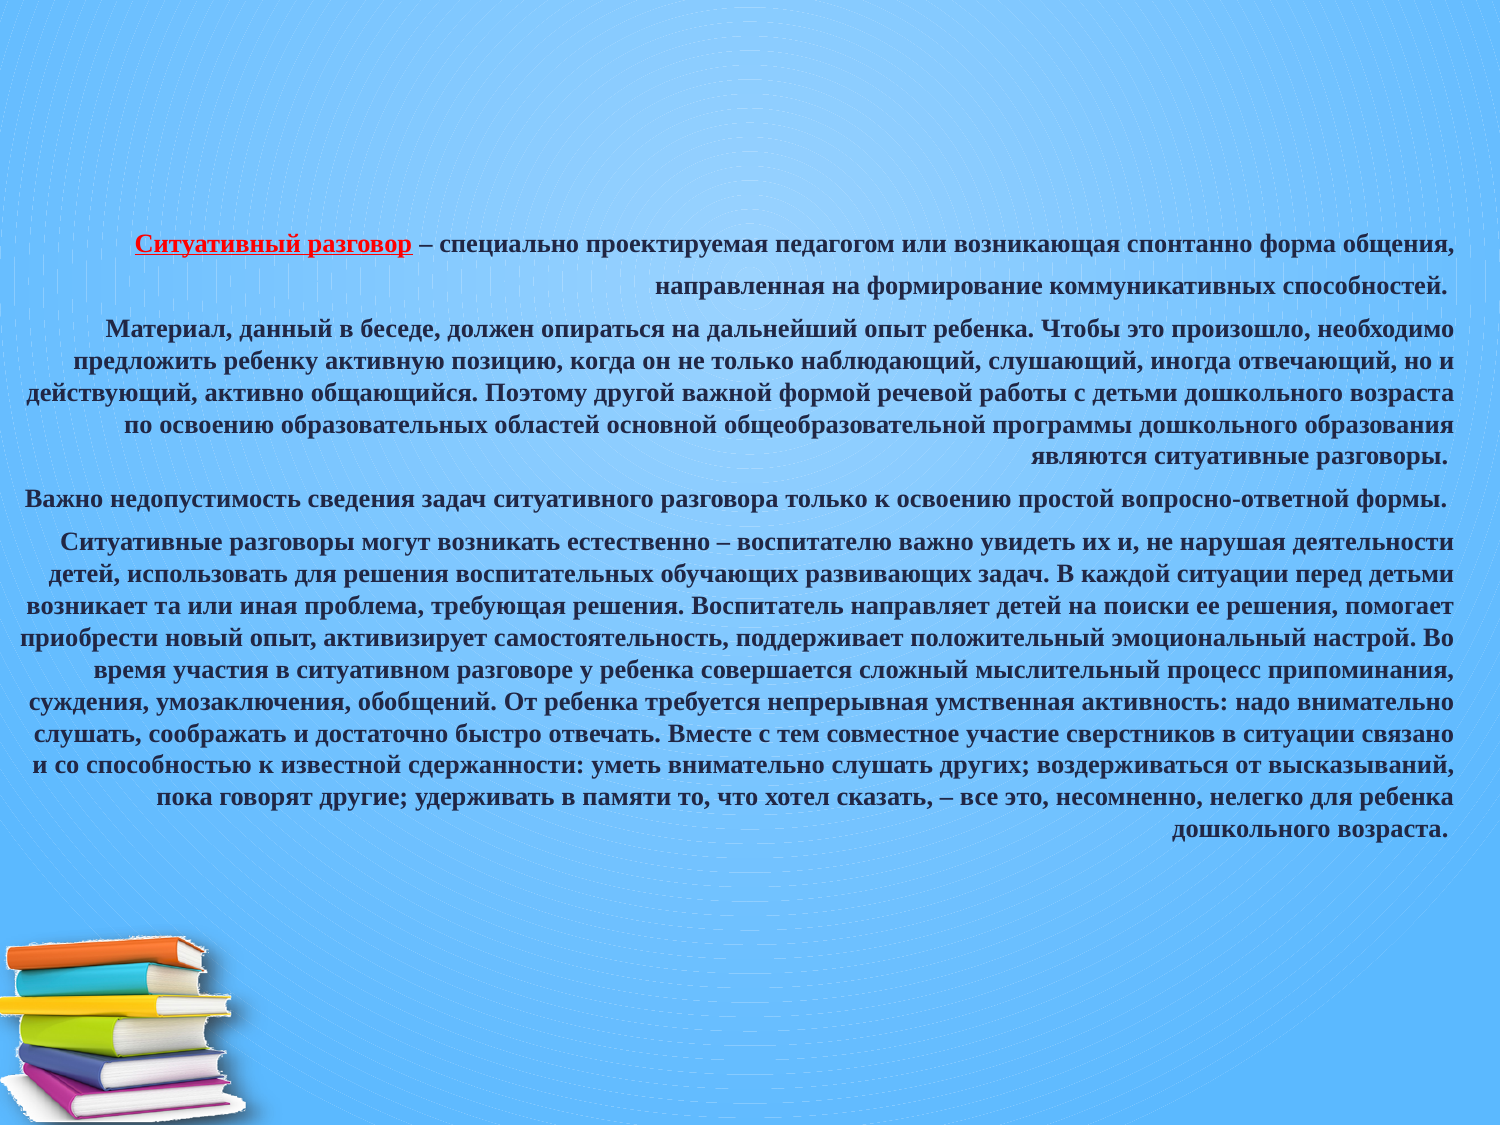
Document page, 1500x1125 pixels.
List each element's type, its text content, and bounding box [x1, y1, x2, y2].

picture [0, 916, 290, 1125]
list Ситуативный разговор – специально проектируемая педагогом или возникающая спонтанно форма общения, направленная на формирование коммуникативных способностей. Материал, данный в беседе, должен опираться на дальнейший опыт ребенка. Чтобы это произошло, необходимо предложить ребенку активную позицию, когда он не только наблюдающий, слушающий, иногда отвечающий, но и действующий, активно общающийся. Поэтому другой важной формой речевой работы с детьми дошкольного возраста по освоению образовательных областей основной общеобразовательной программы дошкольного образования являются ситуативные разговоры. Важно недопустимость сведения задач ситуативного разговора только к освоению простой вопросно-ответной формы. Ситуативные разговоры могут возникать естественно – воспитателю важно увидеть их и, не нарушая деятельности детей, использовать для решения воспитательных обучающих развивающих задач. В каждой ситуации перед детьми возникает та или иная проблема, требующая решения. Воспитатель направляет детей на поиски ее решения, помогает приобрести новый опыт, активизирует самостоятельность, поддерживает положительный эмоциональный настрой. Во время участия в ситуативном разговоре у ребенка совершается сложный мыслительный процесс припоминания, суждения, умозаключения, обобщений. От ребенка требуется непрерывная умственная активность: надо внимательно слушать, соображать и достаточно быстро отвечать. Вместе с тем совместное участие сверстников в ситуации связано и со способностью к известной сдержанности: уметь внимательно слушать других; воздерживаться от высказываний, пока говорят другие; удерживать в памяти то, что хотел сказать, – все это, несомненно, нелегко для ребенка дошкольного возраста. [0, 0, 1471, 882]
